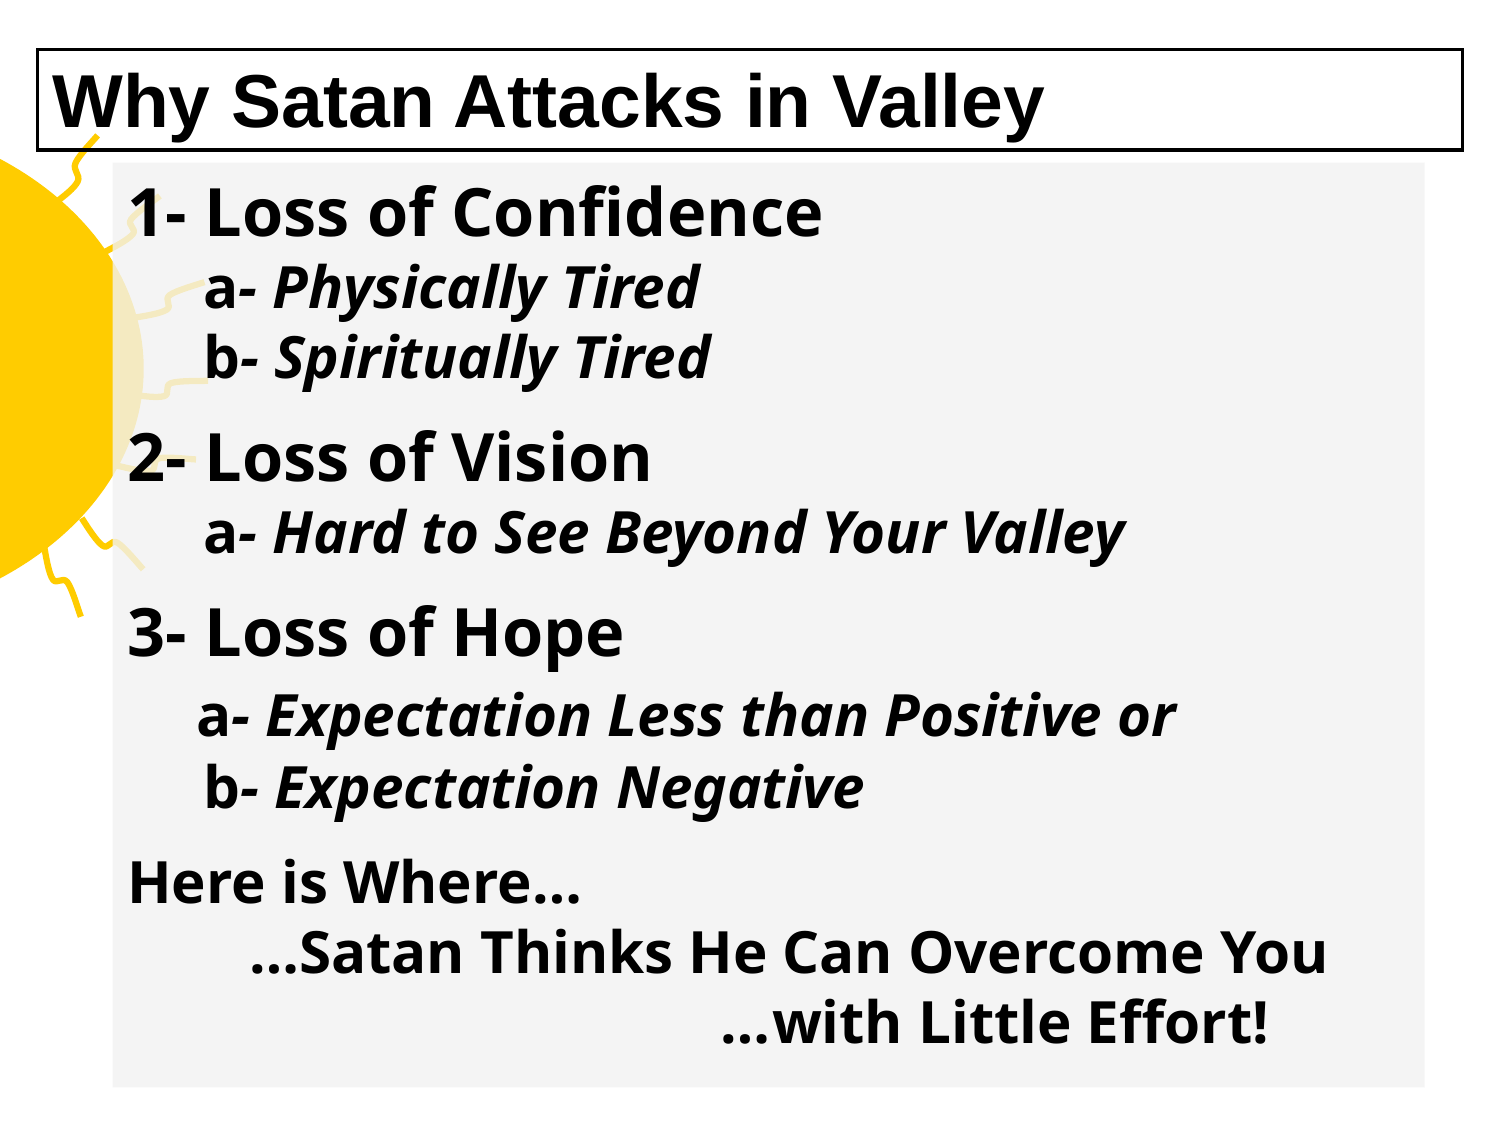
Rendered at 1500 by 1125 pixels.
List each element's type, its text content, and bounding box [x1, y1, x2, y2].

list 1- Loss of Confidence a- Physically Tired b- Spiritually Tired 2- Loss of Vision a- Hard to See Beyond Your Valley 3- Loss of Hope a- Expectation Less than Positive or b- Expectation Negative Here is Where… …Satan Thinks He Can Overcome You …with Little Effort! [112, 162, 1425, 1088]
title Why Satan Attacks in Valley [36, 48, 1464, 152]
